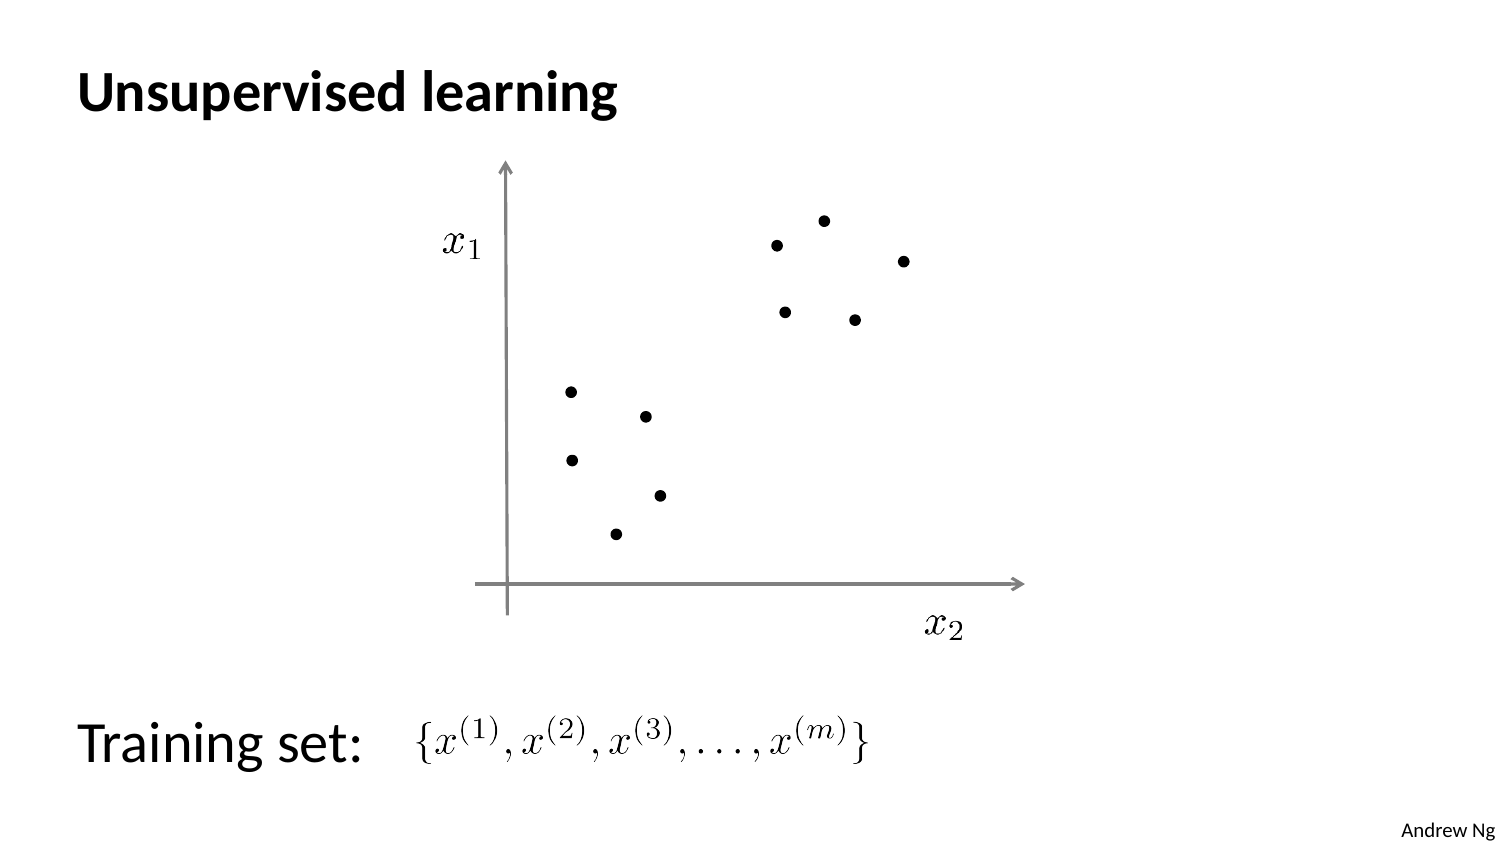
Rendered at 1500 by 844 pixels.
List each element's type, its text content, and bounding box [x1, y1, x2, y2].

text_box [565, 386, 577, 398]
text_box [610, 528, 623, 541]
text_box [779, 306, 791, 319]
text_box Training set: [62, 696, 1425, 782]
text_box [566, 454, 578, 467]
text_box [849, 314, 861, 326]
text_box [640, 411, 652, 423]
picture [442, 233, 480, 259]
text_box [654, 490, 667, 502]
picture [416, 715, 868, 764]
text_box Unsupervised learning [62, 45, 1425, 131]
text_box [771, 239, 783, 252]
text_box [897, 255, 910, 268]
picture [923, 615, 962, 641]
text_box [818, 215, 831, 227]
